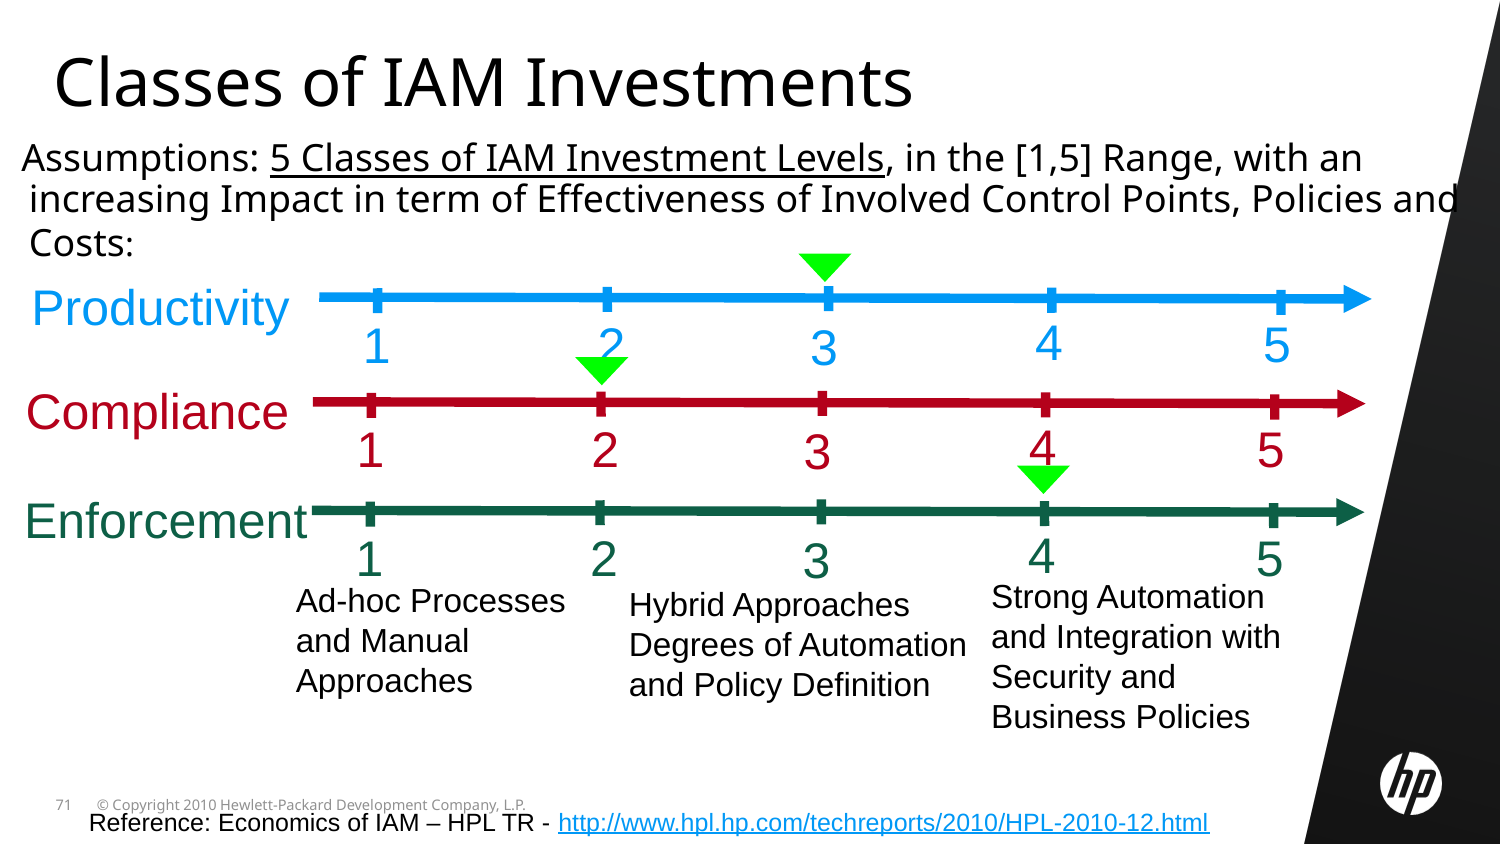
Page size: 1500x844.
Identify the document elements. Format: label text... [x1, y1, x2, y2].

text_box 3 [795, 307, 853, 383]
list Assumptions: 5 Classes of IAM Investment Levels, in the [1,5] Range, with an increasing Impact in term of Effectiveness of Involved Control Points, Policies and Costs: [0, 131, 1500, 289]
text_box 2 [576, 410, 634, 486]
text_box 4 [1013, 516, 1071, 567]
text_box 1 [348, 305, 406, 381]
text_box Productivity [16, 267, 305, 343]
text_box [1281, 292, 1372, 306]
picture [1298, 0, 1500, 131]
text_box Compliance [10, 372, 305, 448]
title Classes of IAM Investments [39, 47, 1413, 131]
text_box [1275, 397, 1366, 410]
text_box 2 [582, 305, 641, 381]
text_box Hybrid Approaches Degrees of Automation and Policy Definition [614, 575, 976, 711]
text_box [575, 357, 629, 386]
text_box Reference: Economics of IAM – HPL TR - http://www.hpl.hp.com/techreports/2010/HPL-2010-12.html [74, 798, 1237, 844]
text_box [798, 253, 852, 282]
text_box Strong Automation and Integration with Security and Business Policies [976, 567, 1297, 743]
text_box 3 [788, 412, 847, 488]
text_box 5 [1248, 305, 1306, 381]
text_box [1274, 505, 1365, 519]
text_box 5 [1241, 518, 1299, 594]
text_box 2 [575, 518, 633, 594]
text_box 4 [1014, 408, 1072, 483]
text_box 3 [787, 521, 846, 575]
text_box 1 [340, 518, 399, 571]
text_box 5 [1242, 410, 1300, 485]
text_box Enforcement [9, 481, 323, 556]
text_box [1016, 465, 1071, 494]
text_box 1 [341, 410, 400, 486]
text_box Ad-hoc Processes and Manual Approaches [281, 571, 582, 707]
picture [1298, 289, 1500, 844]
text_box 4 [1020, 303, 1078, 379]
